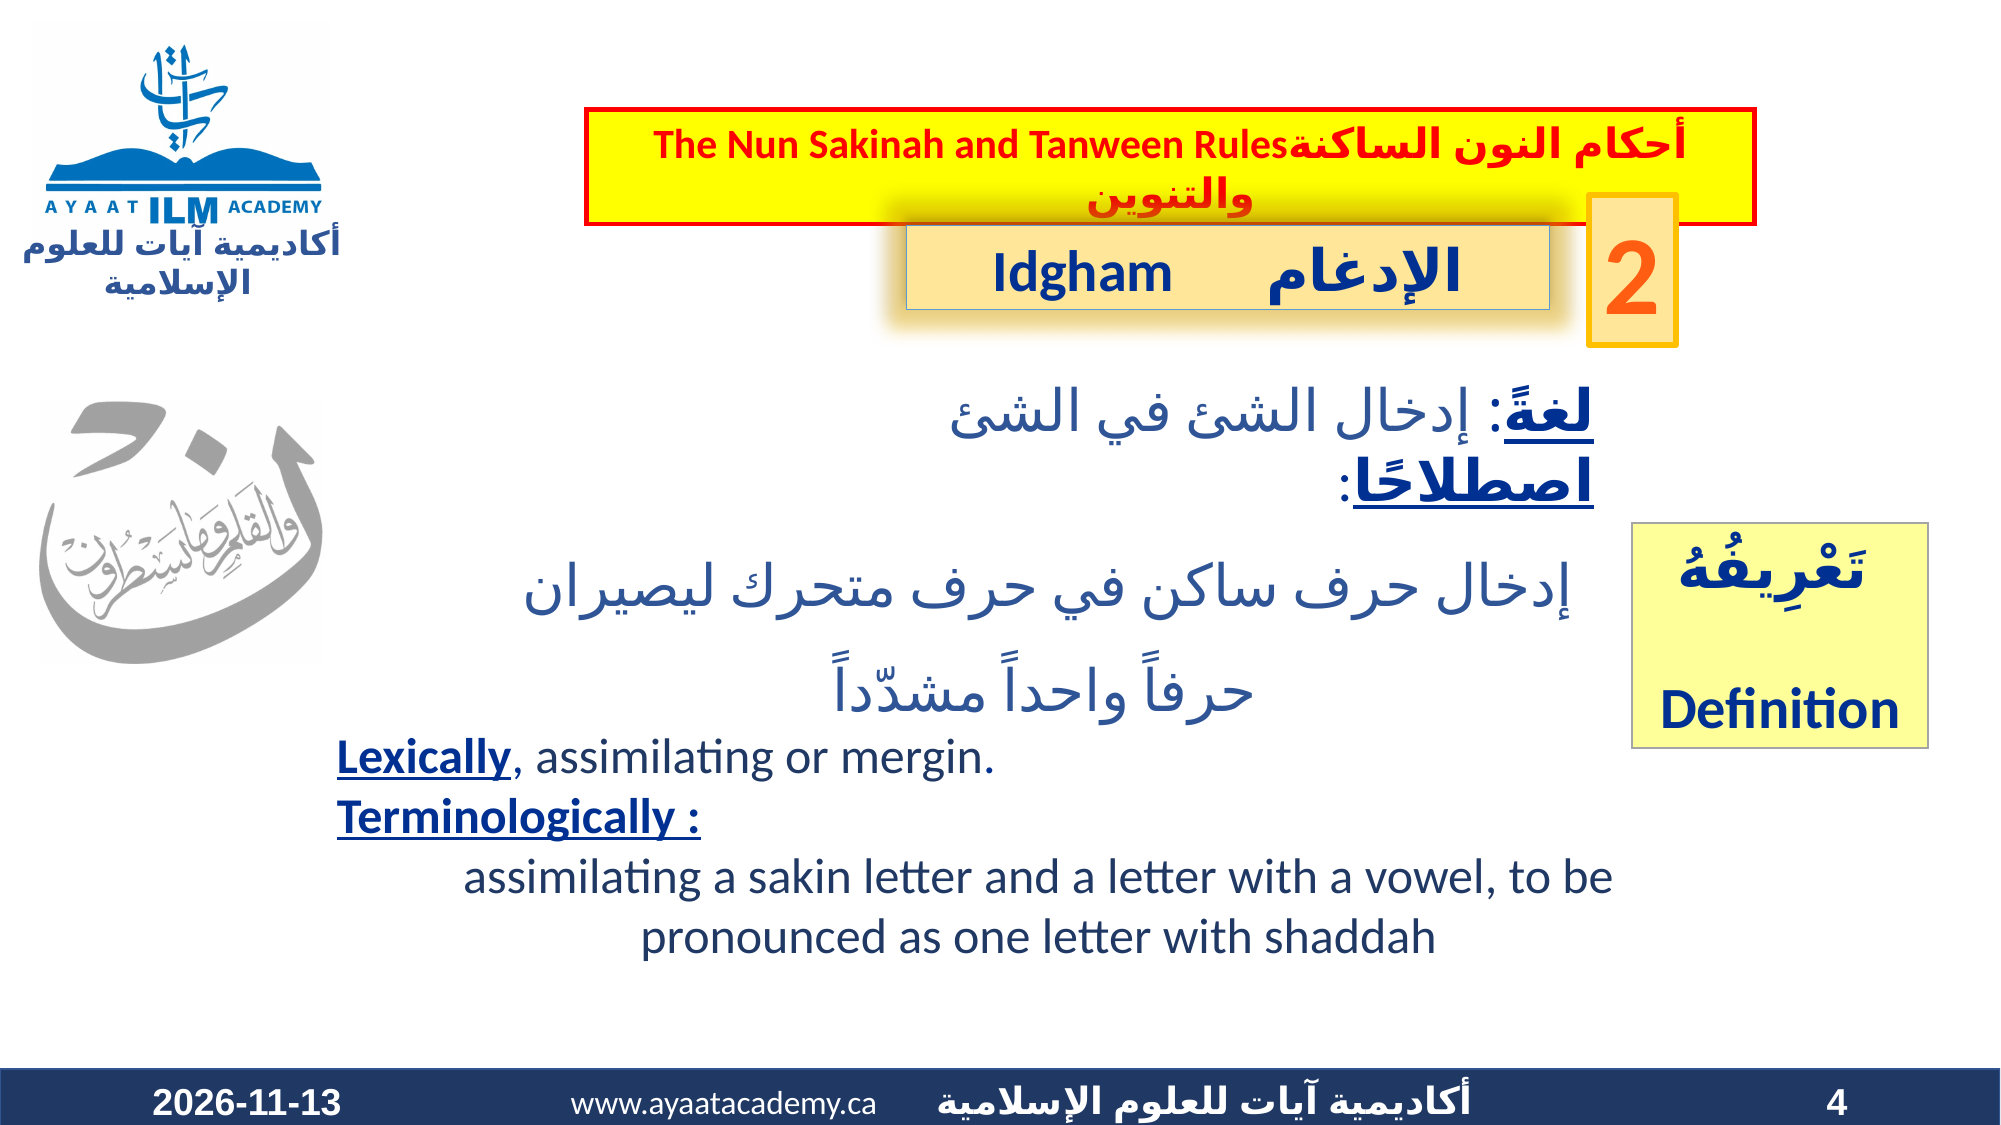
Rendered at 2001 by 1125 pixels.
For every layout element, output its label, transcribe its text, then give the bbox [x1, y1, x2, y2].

text_box 2 [1588, 195, 1676, 345]
text_box الإدغام Idgham [906, 225, 1550, 310]
text_box تَعْرِيفُهُ Definition [1631, 522, 1929, 749]
text_box لغةً: إدخال الشئ في الشئ اصطلاحًا: إدخال حرف ساكن في حرف متحرك ليصيران حرفاً واحداً مشدّداً [486, 365, 1609, 715]
slide_number 4 [1412, 1070, 1863, 1125]
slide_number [137, 1070, 588, 1125]
picture [32, 21, 332, 241]
text_box Lexically, assimilating or mergin. Terminologically : assimilating a sakin letter and a letter with a vowel, to be pronounced as one letter with shaddah [322, 715, 1755, 971]
text_box The Nun Sakinah and Tanween Rulesأحكام النون الساكنة والتنوين [586, 109, 1755, 224]
picture [39, 400, 323, 664]
